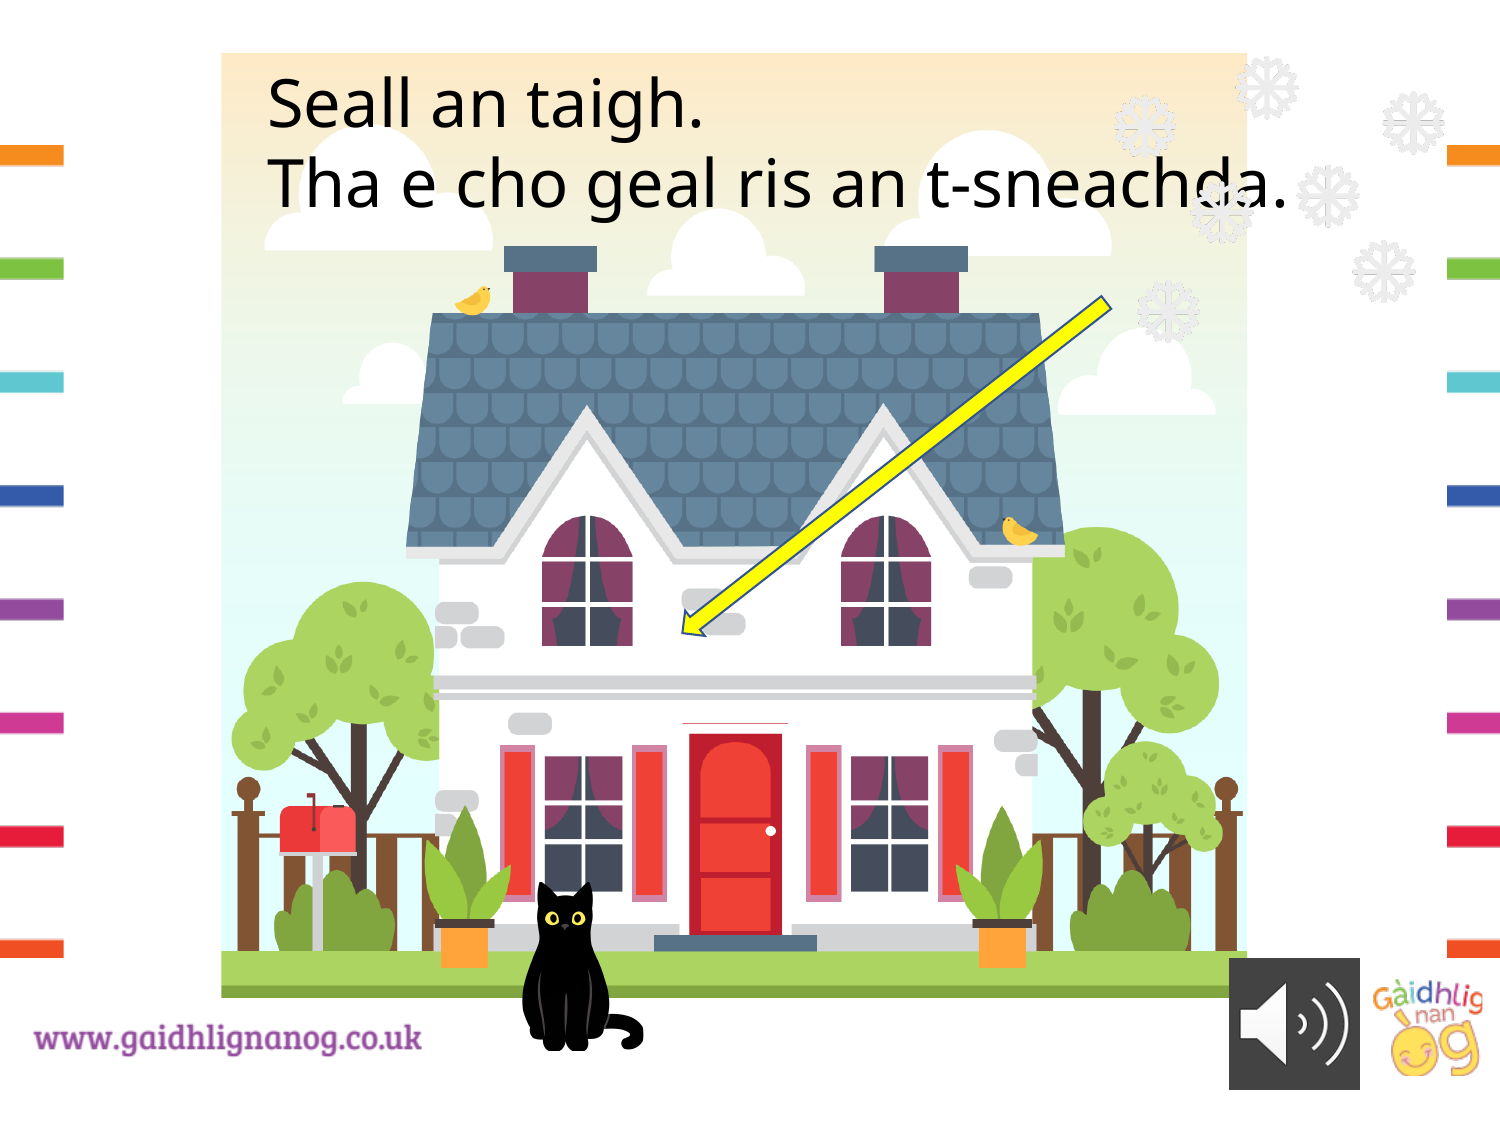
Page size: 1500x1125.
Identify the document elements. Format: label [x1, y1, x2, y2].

picture [221, 0, 1500, 1091]
